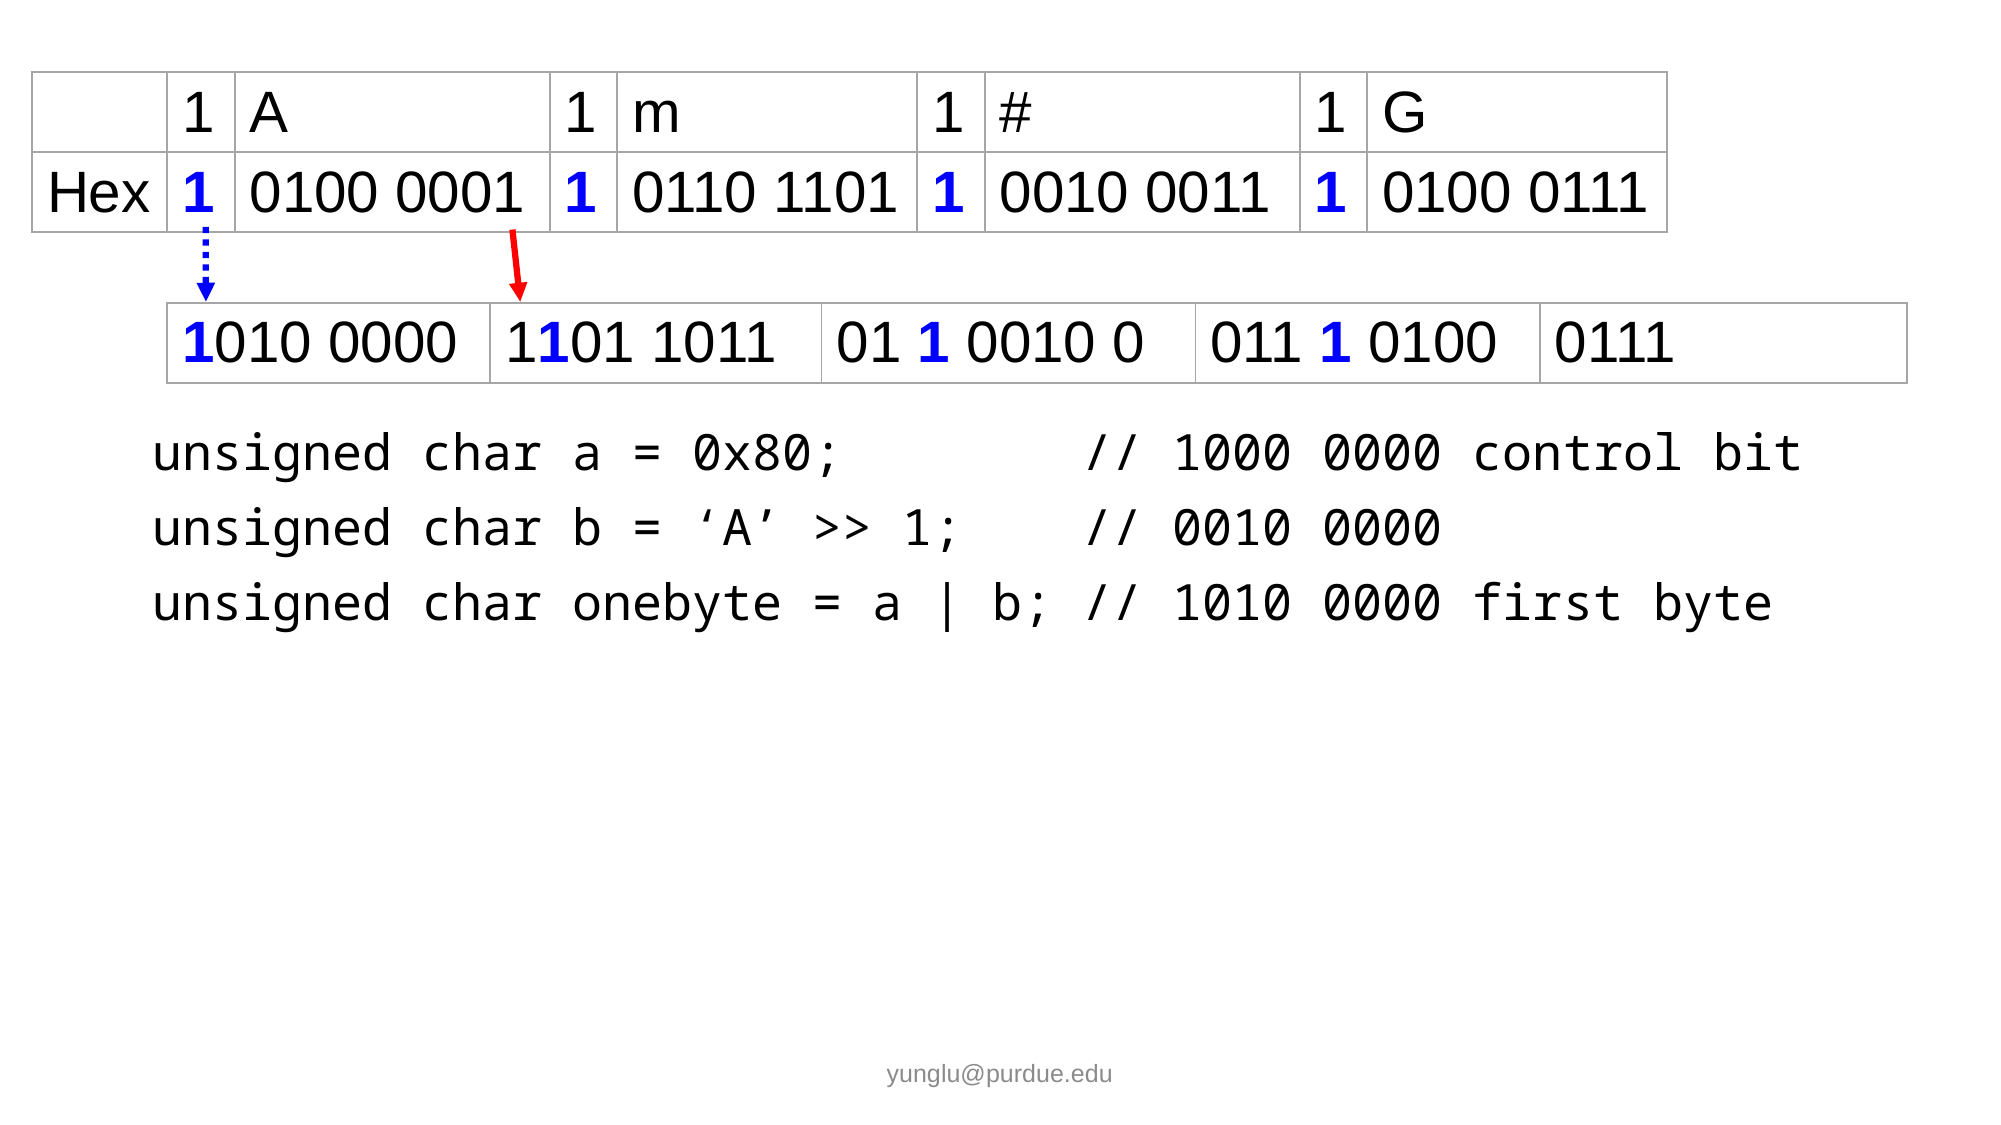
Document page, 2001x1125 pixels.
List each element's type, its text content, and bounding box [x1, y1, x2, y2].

list unsigned char a = 0x80; // 1000 0000 control bit unsigned char b = ‘A’ >> 1; // 0010 0000 unsigned char onebyte = a | b; // 1010 0000 first byte [137, 420, 1863, 1014]
table_header [33, 73, 166, 151]
table_header 1 [168, 73, 234, 151]
table_header # [986, 73, 1299, 151]
table_header A [236, 73, 549, 151]
table_header 1 [918, 73, 984, 151]
table_header m [618, 73, 916, 151]
table_cell 0100 0111 [1368, 153, 1666, 231]
table_cell 1 [918, 153, 984, 231]
table_header 01 1 0010 0 [822, 304, 1195, 382]
table_cell 1 [168, 153, 234, 231]
table_header 1 [1301, 73, 1366, 151]
table_header 1101 1011 [491, 304, 821, 382]
table_header 011 1 0100 [1196, 304, 1539, 382]
table_header 1 [551, 73, 616, 151]
table_cell 0100 0001 [236, 153, 549, 231]
table_header 1010 0000 [168, 304, 489, 382]
footer yunglu@purdue.edu [662, 1042, 1338, 1103]
table_cell 1 [551, 153, 616, 231]
table_cell 0110 1101 [618, 153, 916, 231]
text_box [512, 229, 521, 302]
table_header 0111 [1541, 304, 1906, 382]
table_header G [1368, 73, 1666, 151]
table_cell 0010 0011 [986, 153, 1299, 231]
table_cell 1 [1301, 153, 1366, 231]
table_cell Hex [33, 153, 166, 231]
